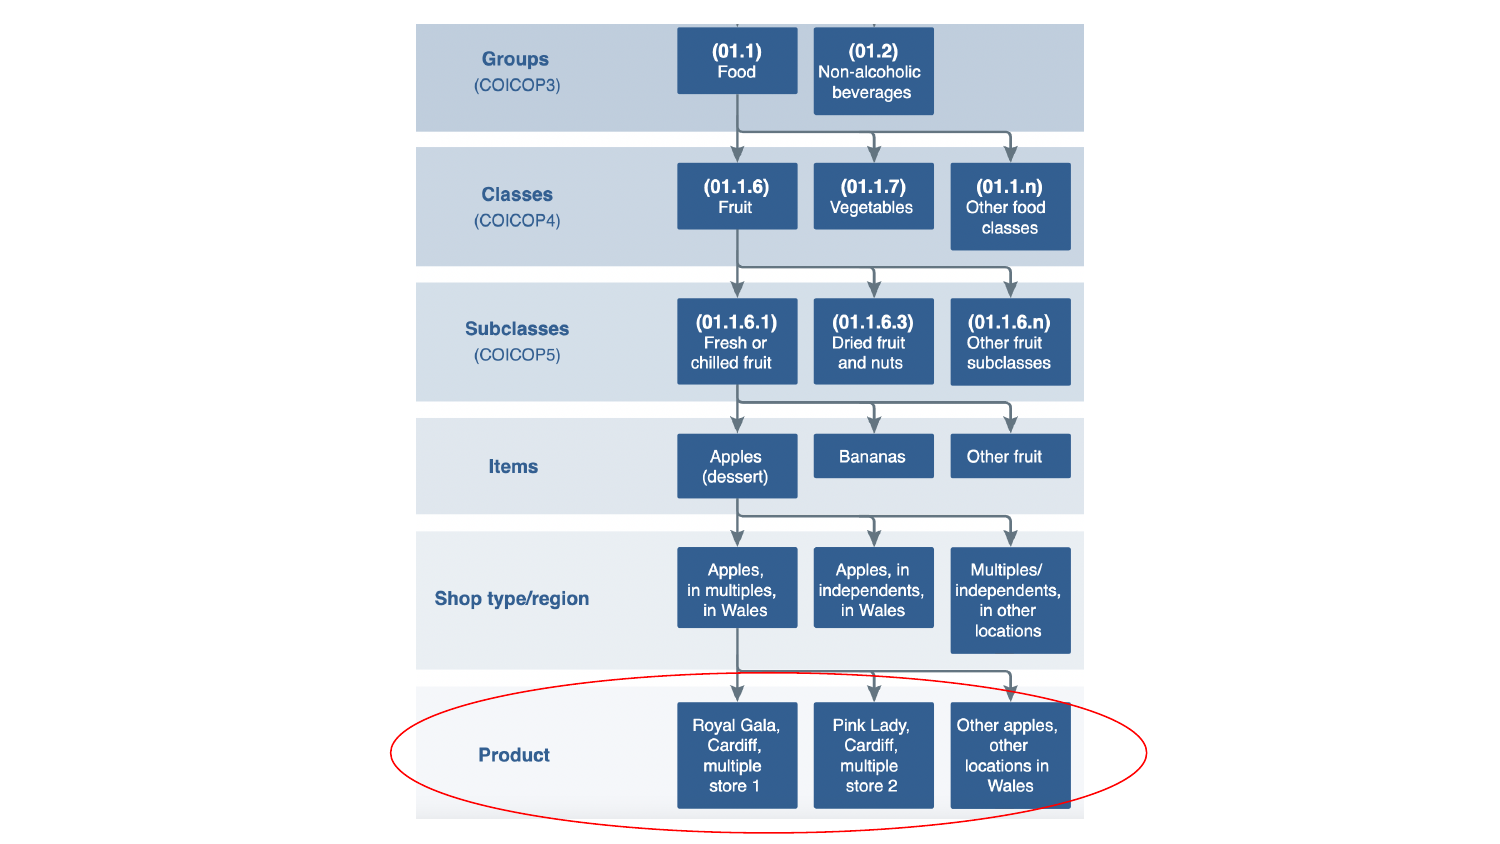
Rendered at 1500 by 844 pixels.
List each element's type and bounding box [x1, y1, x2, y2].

text_box [1088, 709, 1147, 796]
picture [416, 24, 1084, 819]
text_box [638, 828, 899, 833]
text_box [390, 726, 411, 779]
